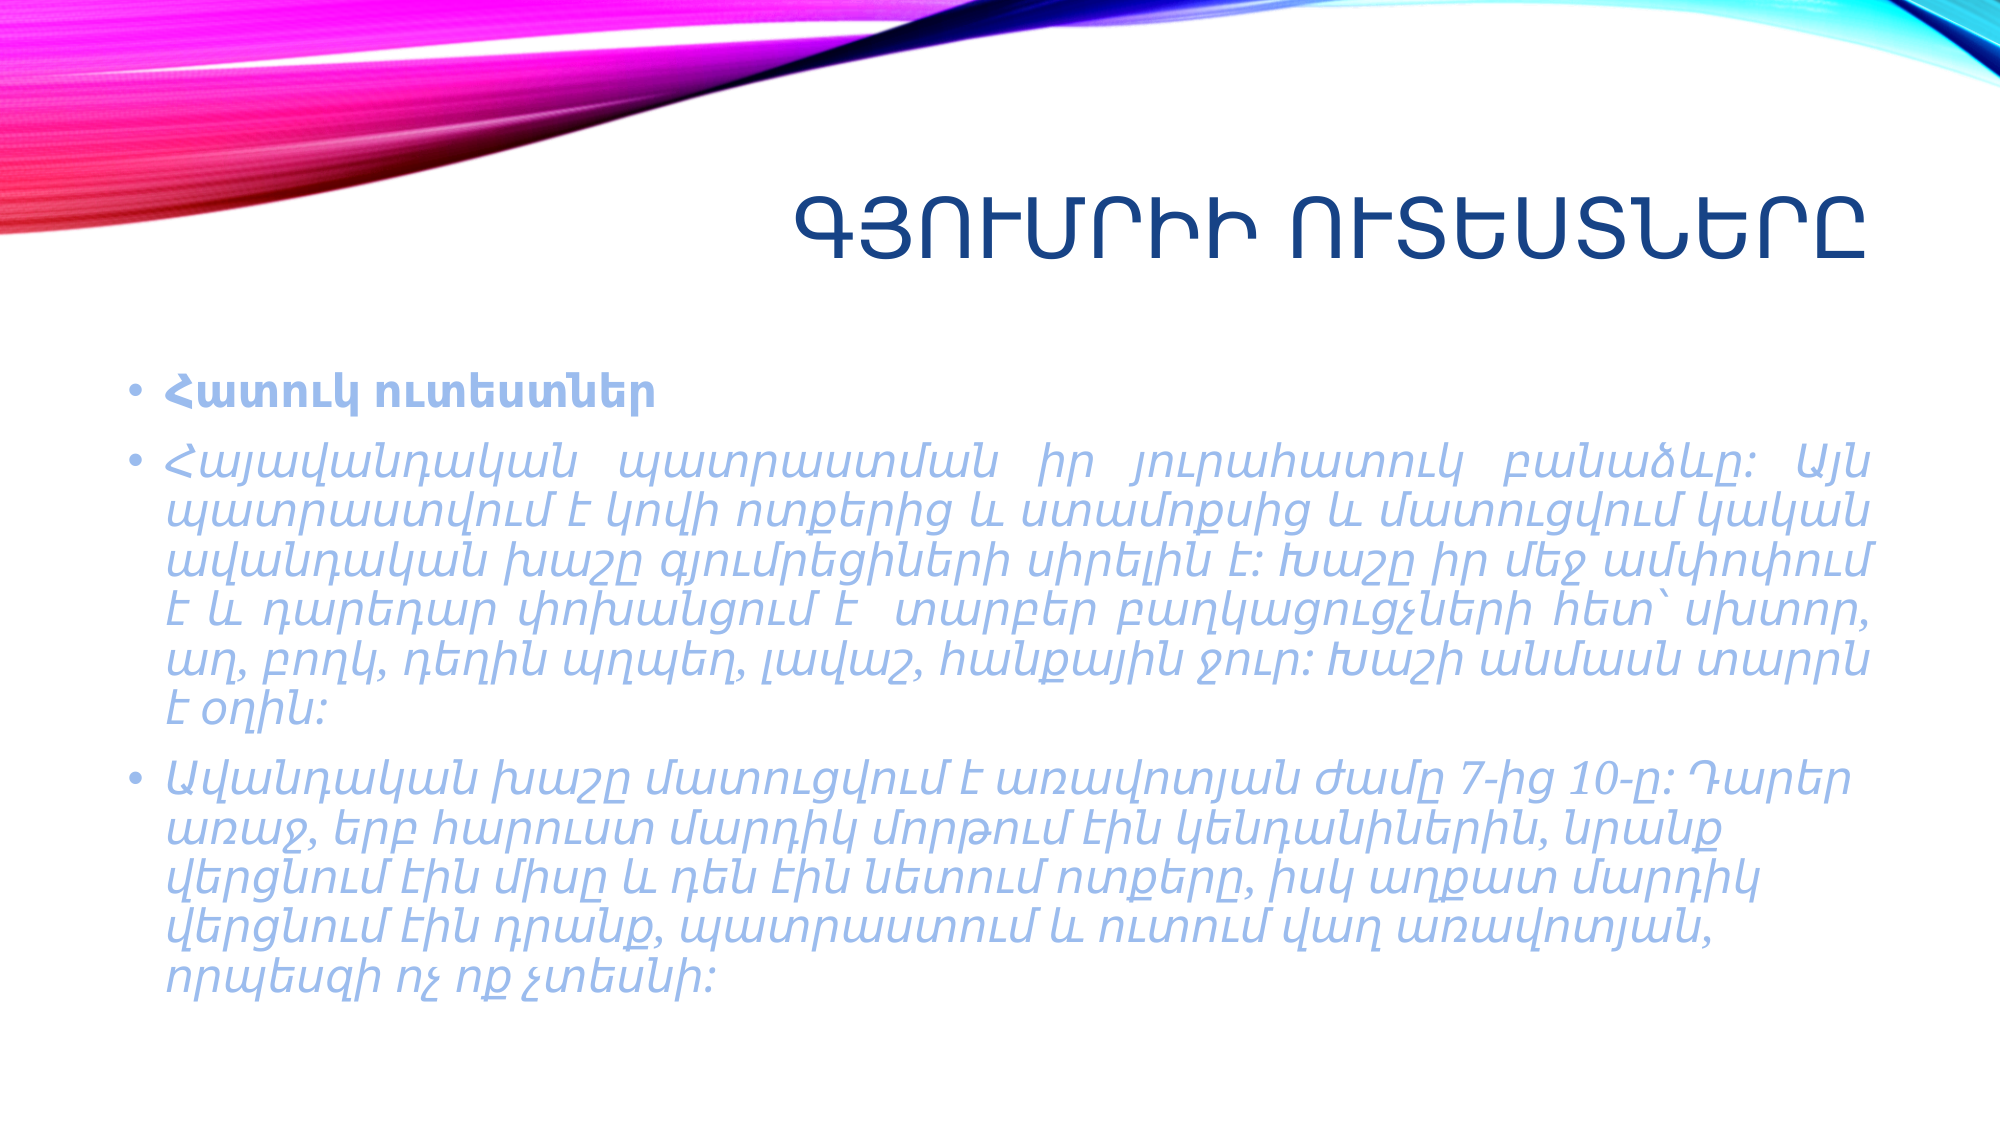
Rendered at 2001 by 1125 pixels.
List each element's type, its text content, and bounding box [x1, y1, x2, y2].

picture [1890, 0, 2000, 75]
list Հատուկ ուտեստներ Հայավանդական պատրաստման իր յուրահատուկ բանաձևը: Այն պատրաստվում է կովի ոտքերից և ստամոքսից և մատուցվում կական ավանդական խաշը գյումրեցիների սիրելին է: Խաշը իր մեջ ամփոփում է և դարեդար փոխանցում է տարբեր բաղկացուցչների հետ՝ սխտոր, աղ, բողկ, դեղին պղպեղ, լավաշ, հանքային ջուր: Խաշի անմասն տարրն է օղին: Ավանդական խաշը մատուցվում է առավոտյան ժամը 7-ից 10-ը: Դարեր առաջ, երբ հարուստ մարդիկ մորթում էին կենդանիներին, նրանք վերցնում էին միսը և դեն էին նետում ոտքերը, իսկ աղքատ մարդիկ վերցնում էին դրանք, պատրաստում և ուտում վաղ առավոտյան, որպեսզի ոչ ոք չտեսնի: [112, 360, 1888, 1021]
picture [1910, 0, 2000, 45]
picture [0, 0, 2000, 237]
title Գյումրիի ուտեստները [474, 125, 1888, 338]
